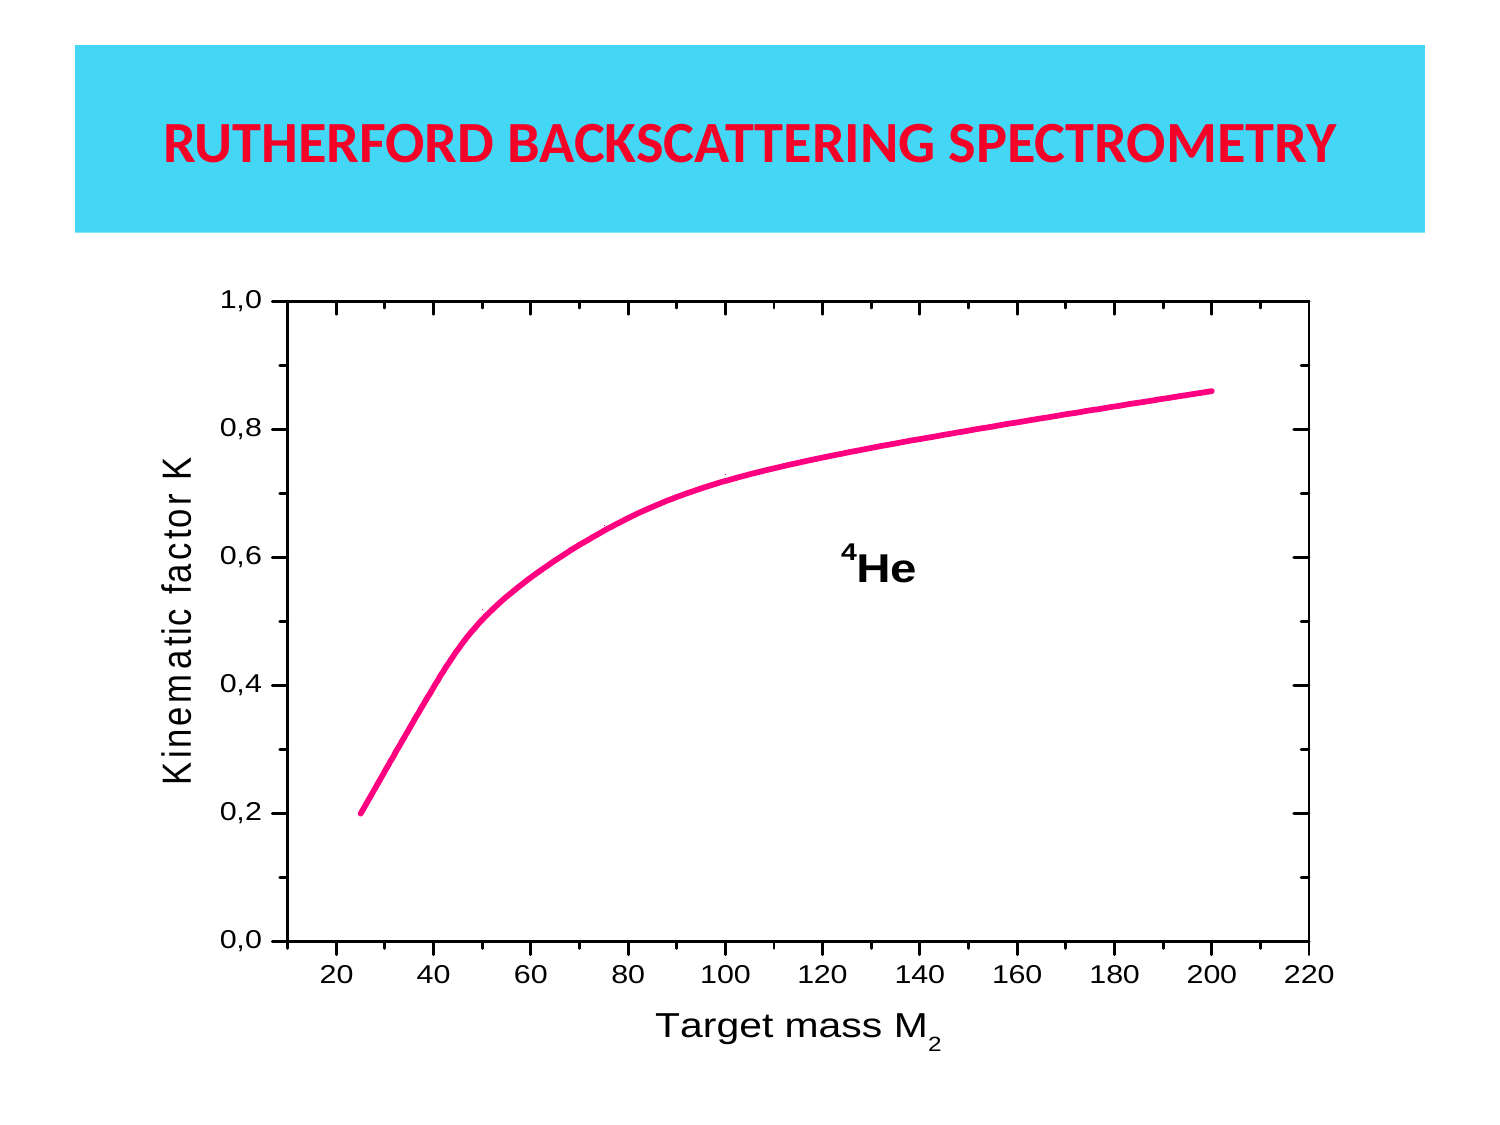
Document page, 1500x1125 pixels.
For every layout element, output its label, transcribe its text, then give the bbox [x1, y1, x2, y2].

title RUTHERFORD BACKSCATTERING SPECTROMETRY [75, 45, 1425, 233]
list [76, 219, 1412, 1124]
